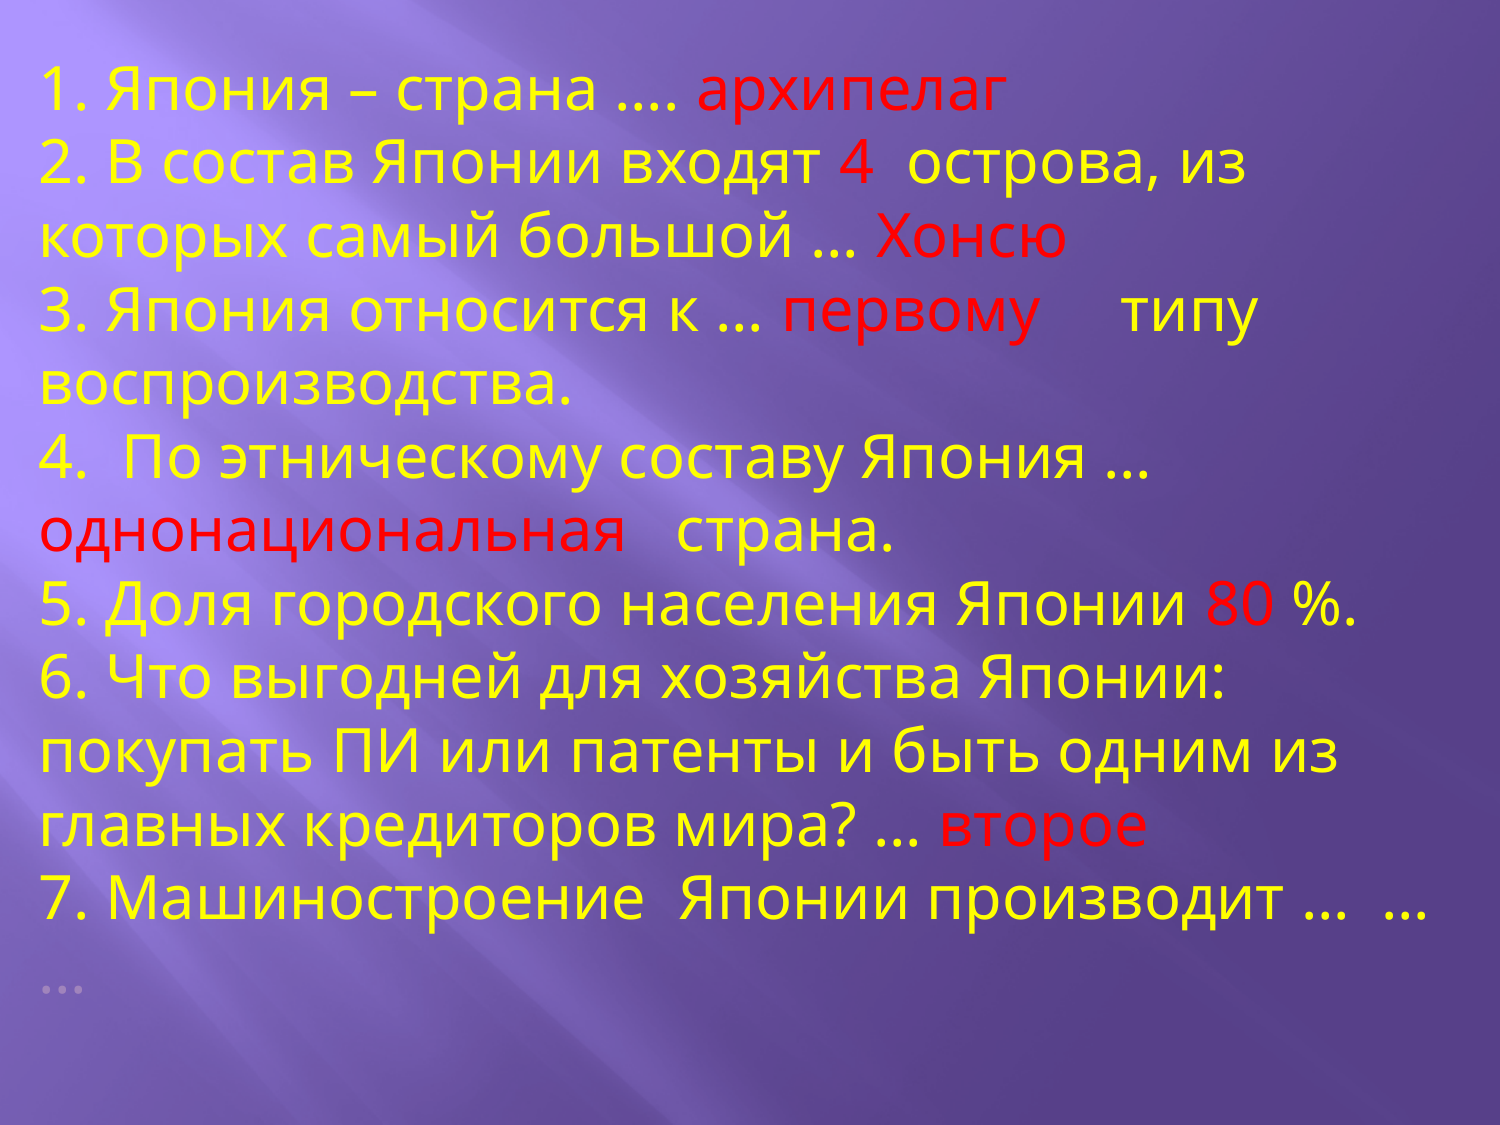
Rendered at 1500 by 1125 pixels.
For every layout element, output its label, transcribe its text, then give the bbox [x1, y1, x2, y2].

title 1. Япония – страна …. архипелаг 2. В состав Японии входят 4 острова, из которых самый большой … Хонсю 3. Япония относится к … первому типу воспроизводства. 4. По этническому составу Япония … однонациональная страна. 5. Доля городского населения Японии 80 %. 6. Что выгодней для хозяйства Японии: покупать ПИ или патенты и быть одним из главных кредиторов мира? … второе 7. Машиностроение Японии производит … … … [23, 35, 1454, 1020]
